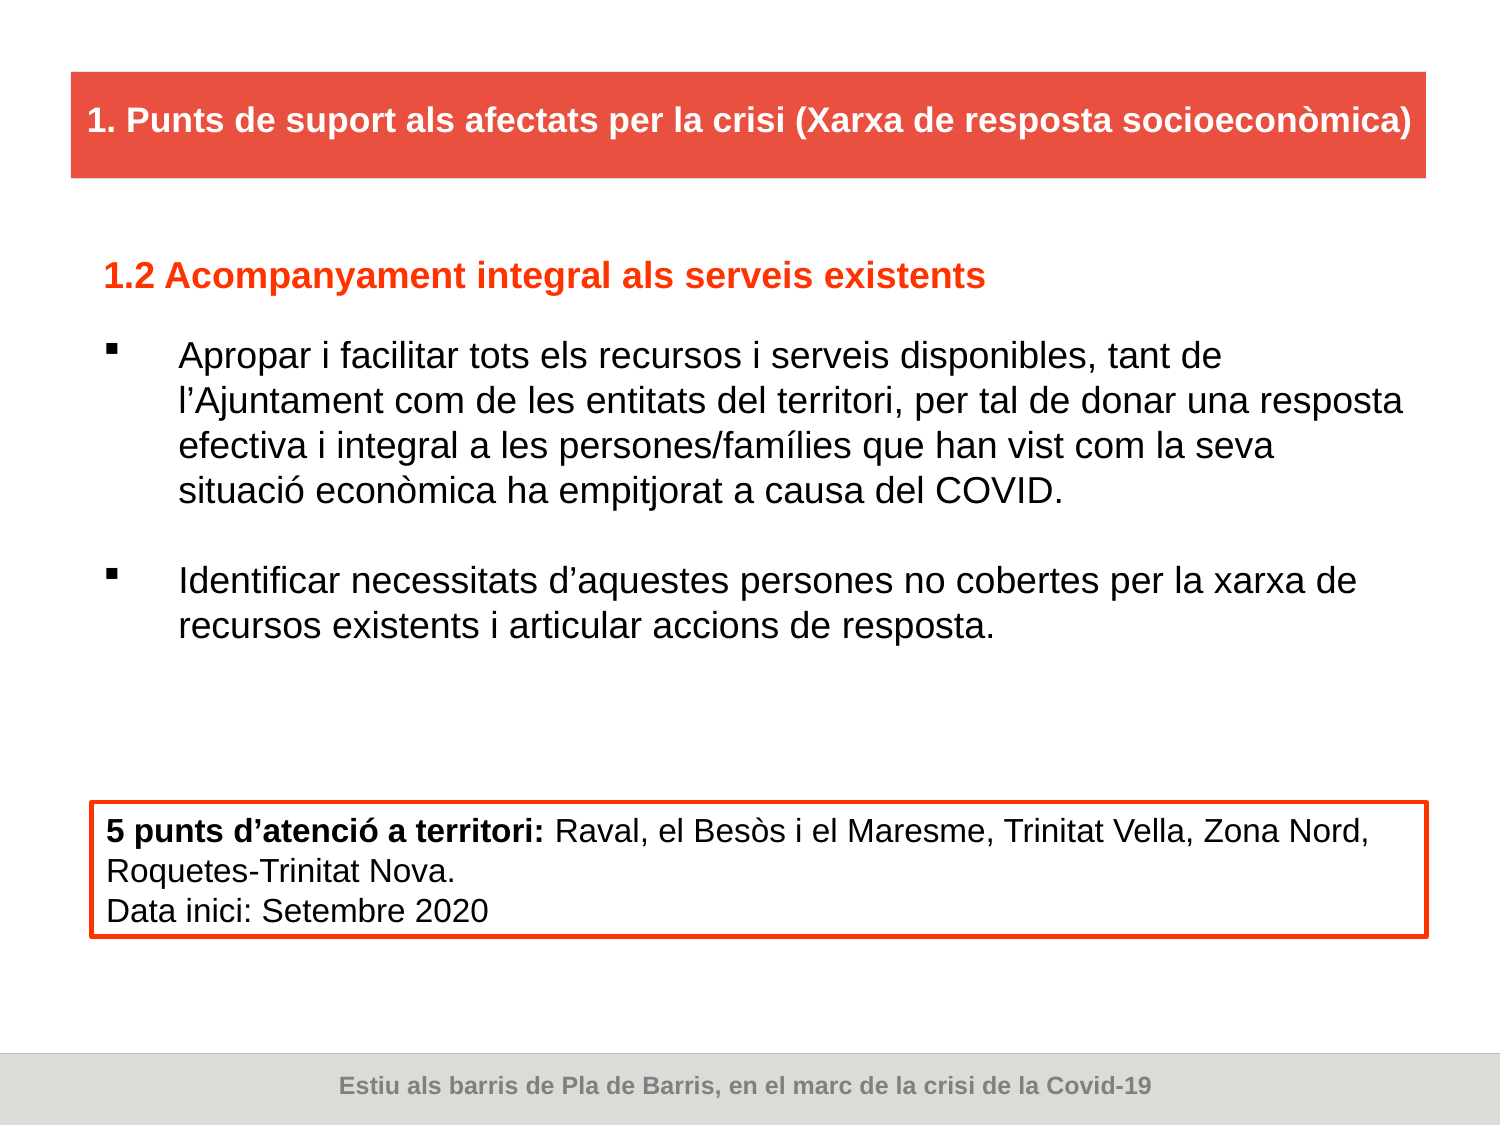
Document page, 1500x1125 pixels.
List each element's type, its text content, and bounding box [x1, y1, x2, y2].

text_box 1.2 Acompanyament integral als serveis existents Apropar i facilitar tots els recursos i serveis disponibles, tant de l’Ajuntament com de les entitats del territori, per tal de donar una resposta efectiva i integral a les persones/famílies que han vist com la seva situació econòmica ha empitjorat a causa del COVID. Identificar necessitats d’aquestes persones no cobertes per la xarxa de recursos existents i articular accions de resposta. [88, 243, 1424, 654]
picture [0, 0, 1499, 207]
picture [0, 1027, 1500, 1125]
text_box 5 punts d’atenció a territori: Raval, el Besòs i el Maresme, Trinitat Vella, Zona Nord, Roquetes-Trinitat Nova. Data inici: Setembre 2020 [91, 802, 1427, 937]
